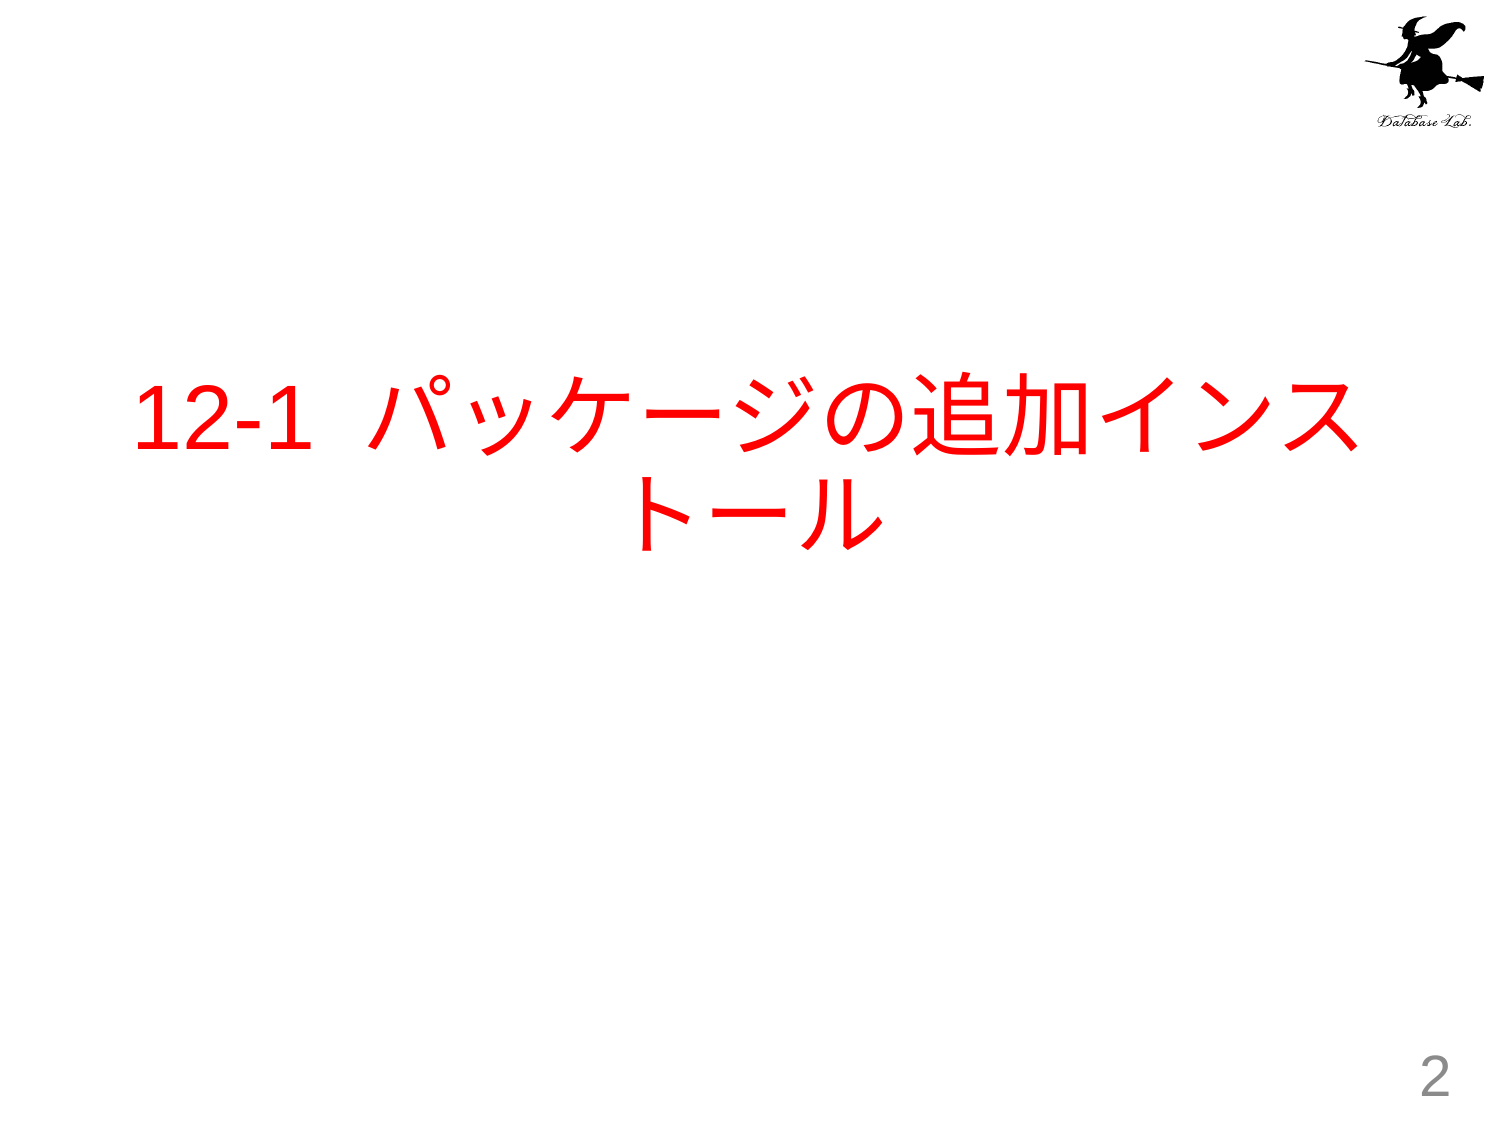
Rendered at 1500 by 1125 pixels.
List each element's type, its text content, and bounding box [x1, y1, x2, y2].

slide_number 2 [1129, 1042, 1467, 1103]
title 12-1 パッケージの追加インストール [112, 184, 1388, 576]
picture [1362, 14, 1486, 130]
